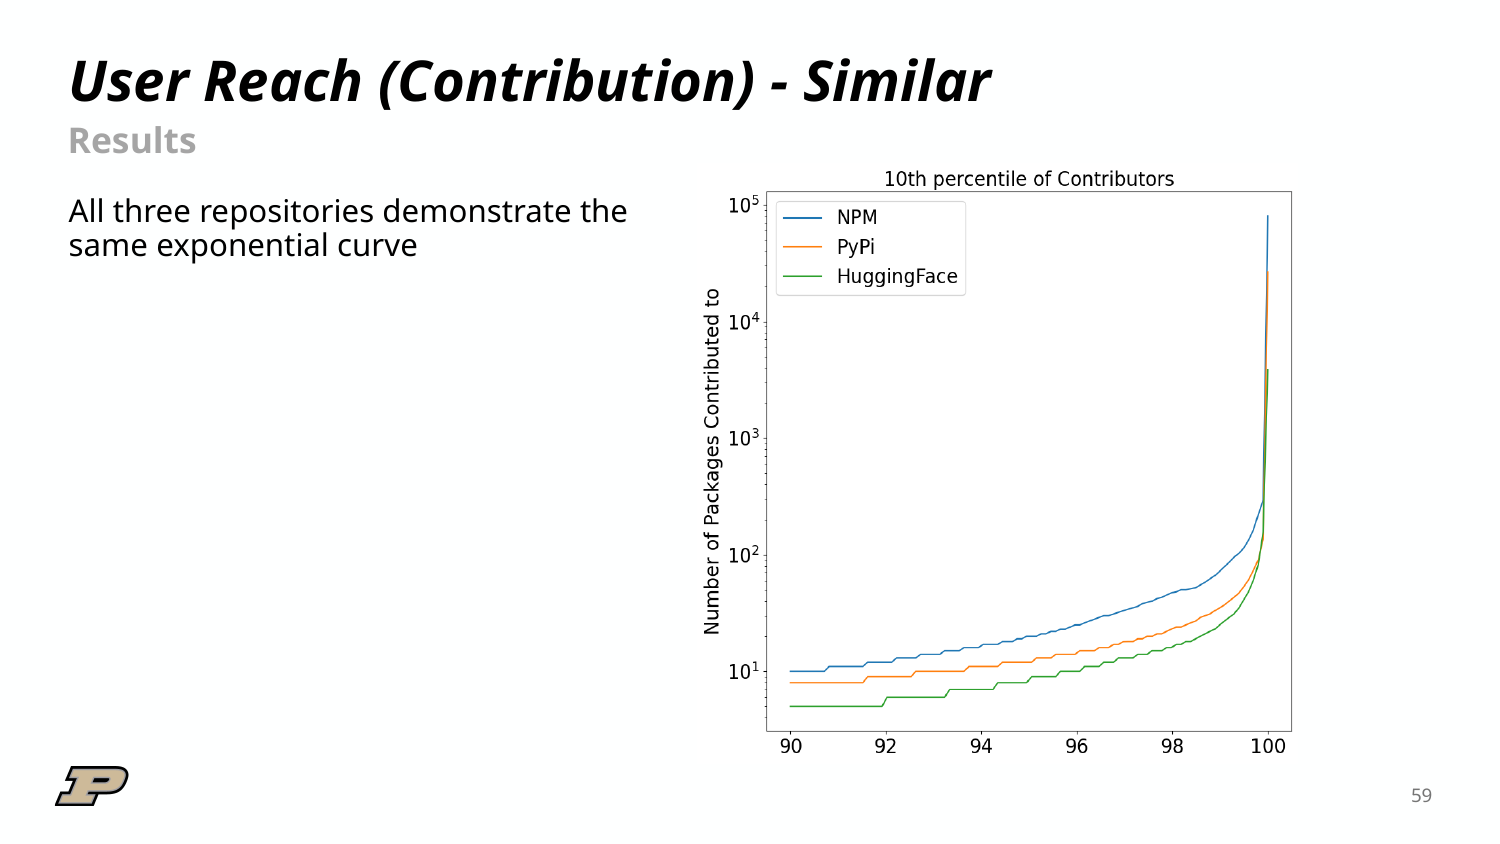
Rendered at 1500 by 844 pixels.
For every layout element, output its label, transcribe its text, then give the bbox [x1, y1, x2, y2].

title User Reach (Contribution) - Similar [57, 47, 1444, 117]
picture [697, 163, 1299, 765]
slide_number ‹#› [1297, 773, 1444, 819]
picture [54, 766, 134, 806]
list Results [56, 117, 1444, 163]
list All three repositories demonstrate the same exponential curve [57, 189, 692, 738]
